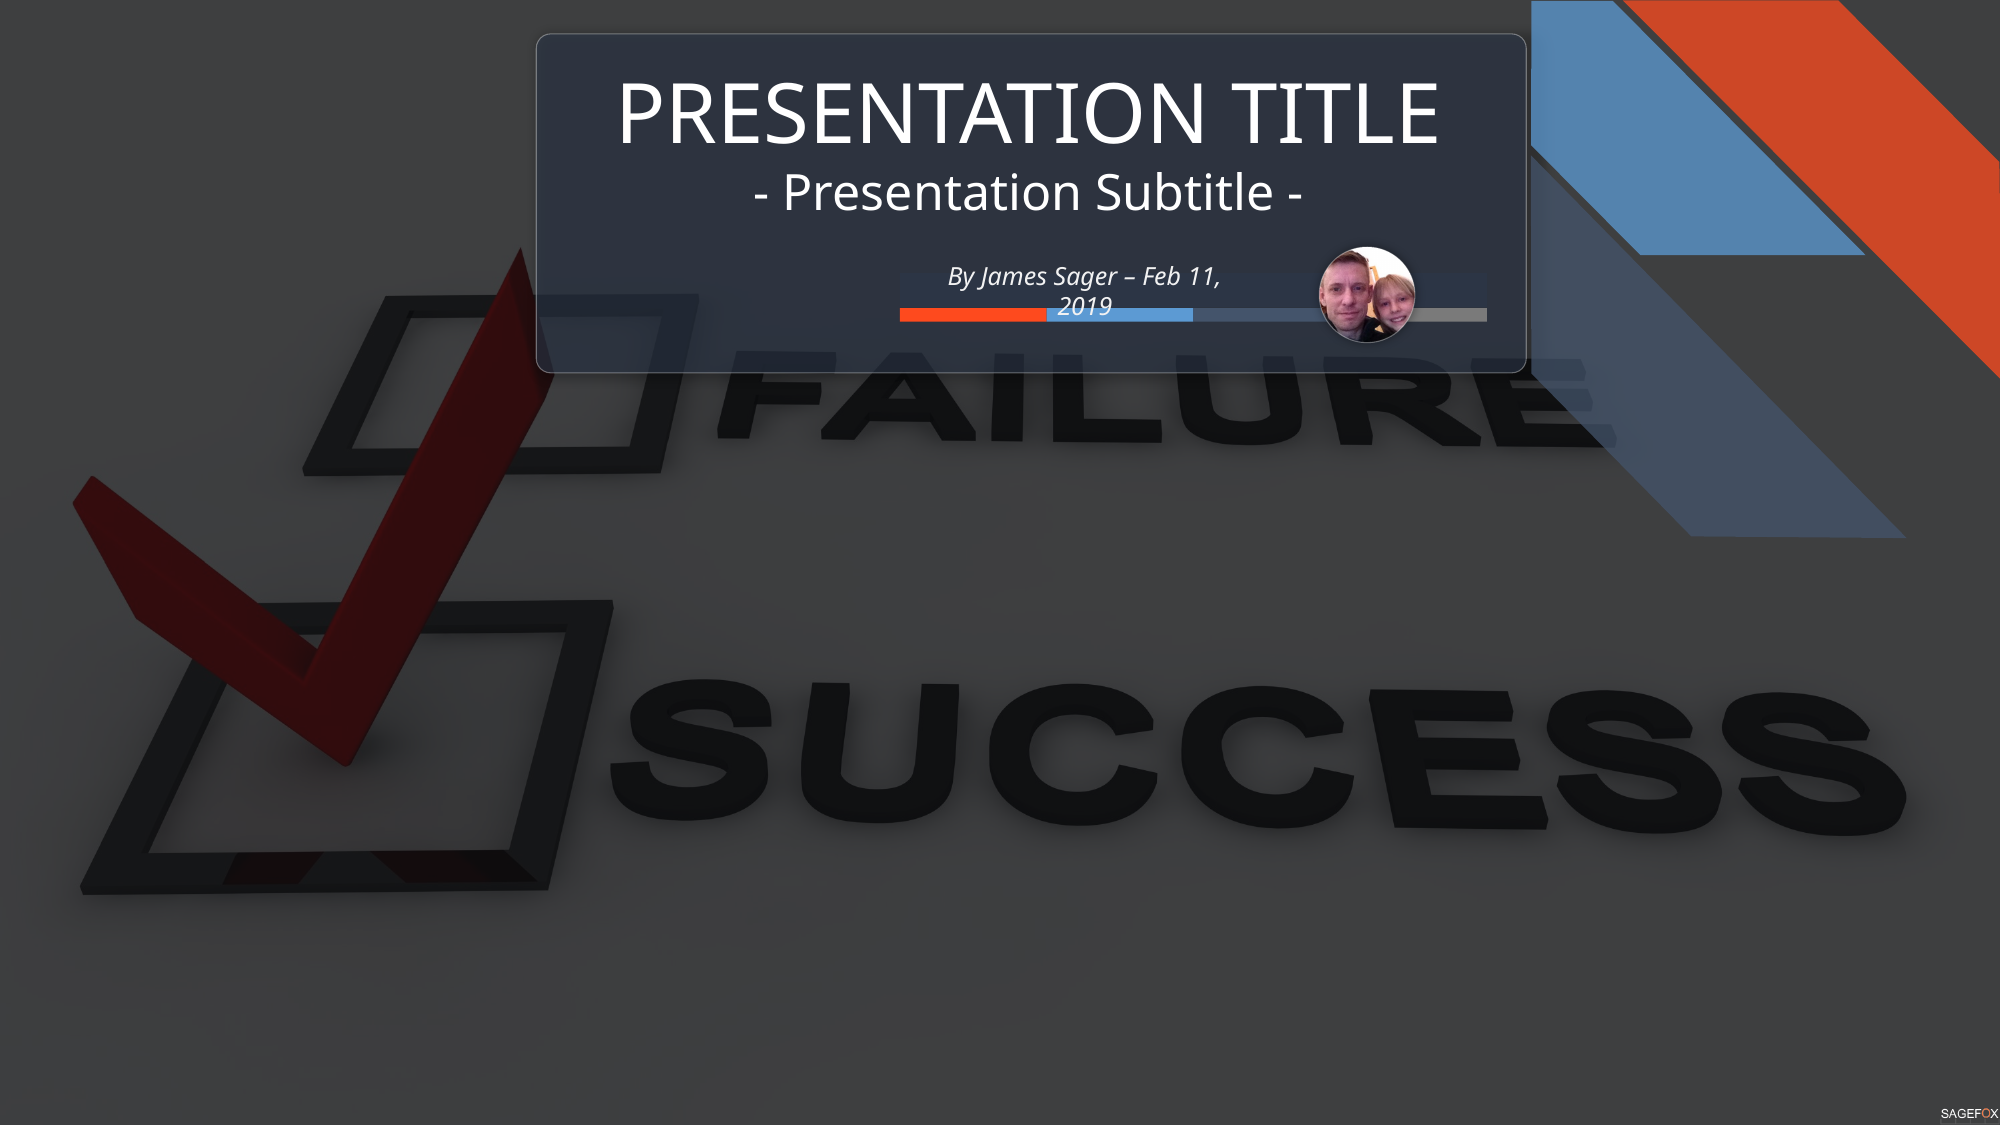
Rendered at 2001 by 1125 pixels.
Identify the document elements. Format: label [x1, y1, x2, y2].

picture [1940, 0, 2001, 1125]
text_box [536, 33, 1527, 373]
text_box [1582, 0, 1943, 669]
